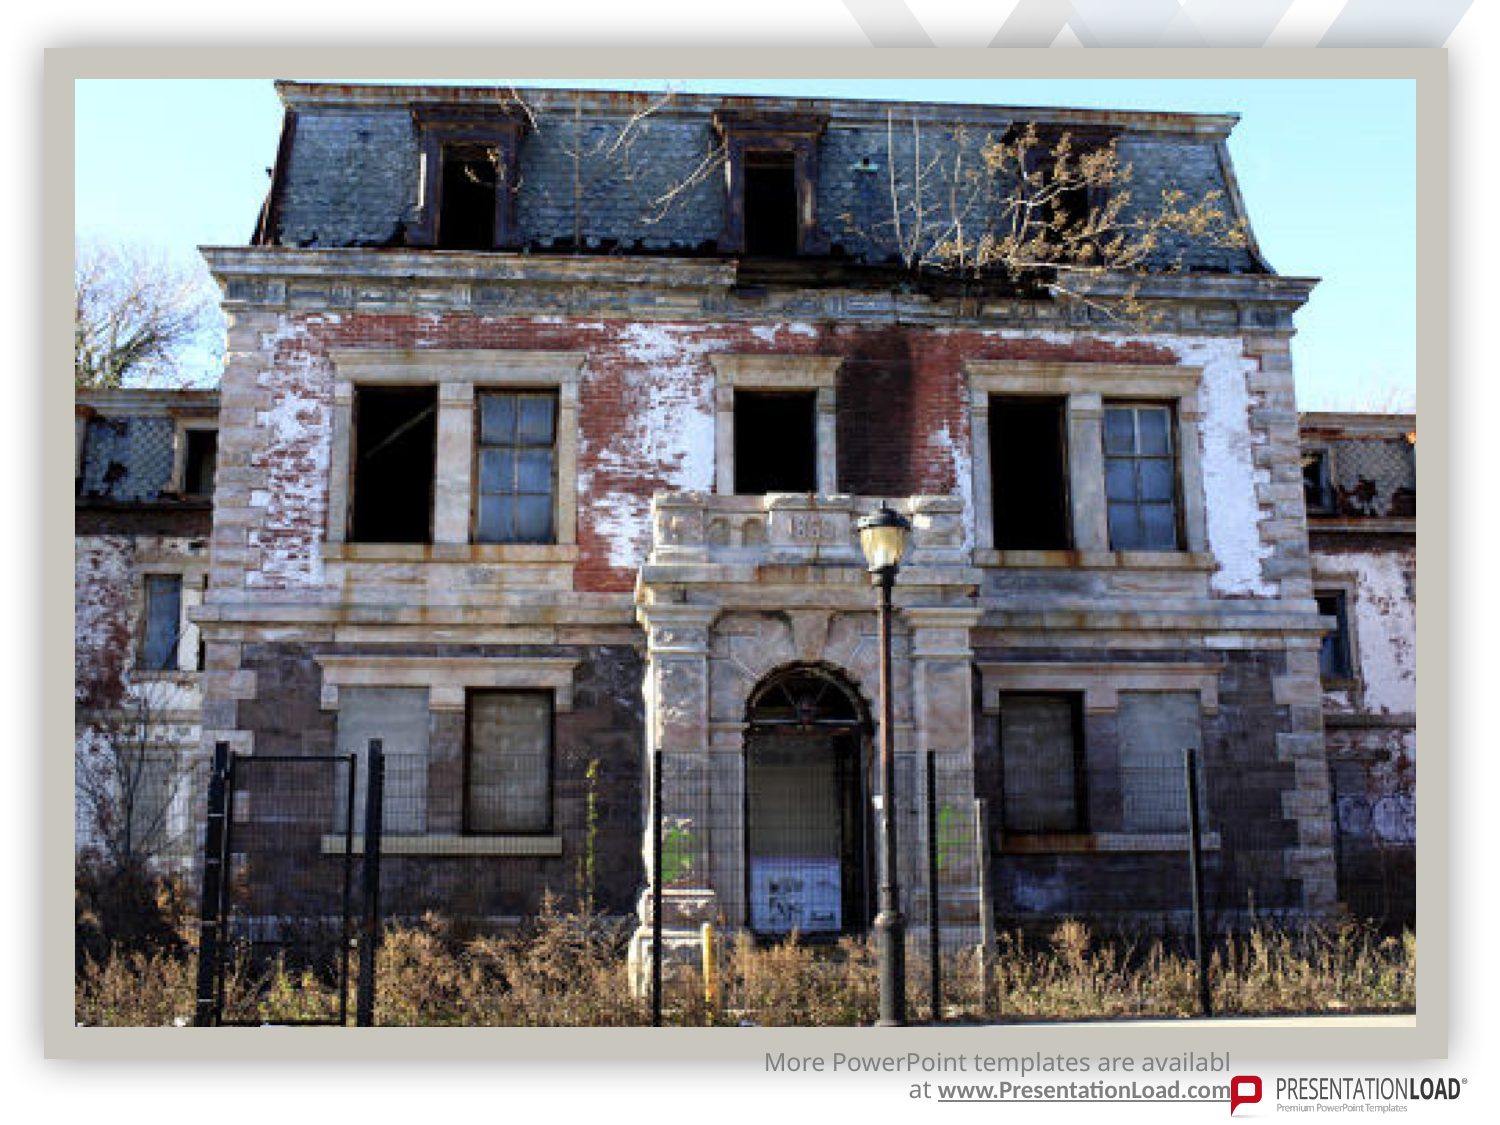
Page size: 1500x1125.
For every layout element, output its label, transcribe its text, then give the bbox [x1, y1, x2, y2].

picture [1231, 1073, 1469, 1118]
picture [74, 78, 1417, 1028]
footer More PowerPoint templates are availabl at www.PresentationLoad.com [740, 1044, 1232, 1104]
